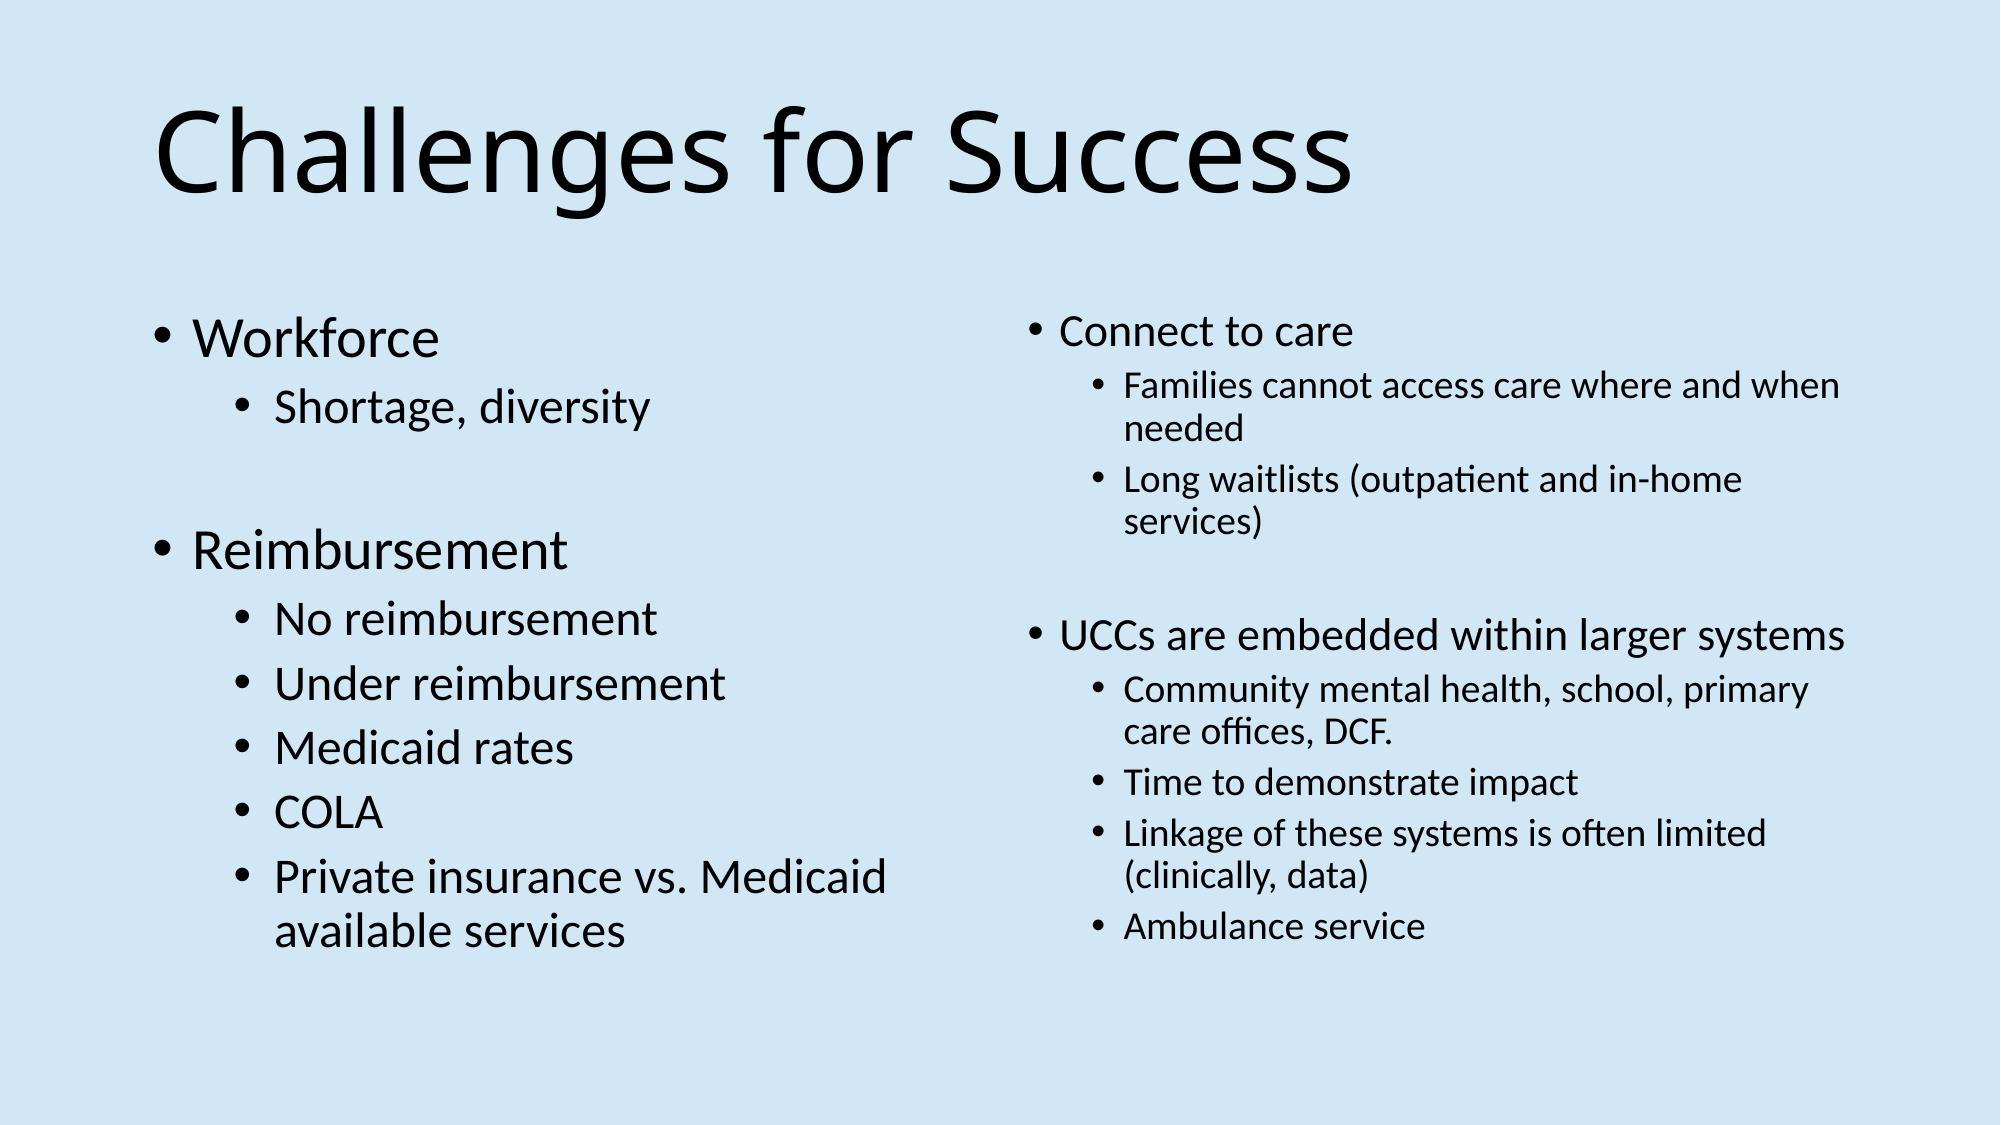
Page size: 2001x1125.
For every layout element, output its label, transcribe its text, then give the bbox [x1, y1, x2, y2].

list Connect to care Families cannot access care where and when needed Long waitlists (outpatient and in-home services) UCCs are embedded within larger systems Community mental health, school, primary care offices, DCF. Time to demonstrate impact Linkage of these systems is often limited (clinically, data) Ambulance service [1012, 299, 1863, 1014]
title Challenges for Success [137, 59, 1863, 225]
list Workforce Shortage, diversity Reimbursement No reimbursement Under reimbursement Medicaid rates COLA Private insurance vs. Medicaid available services [137, 299, 988, 1014]
